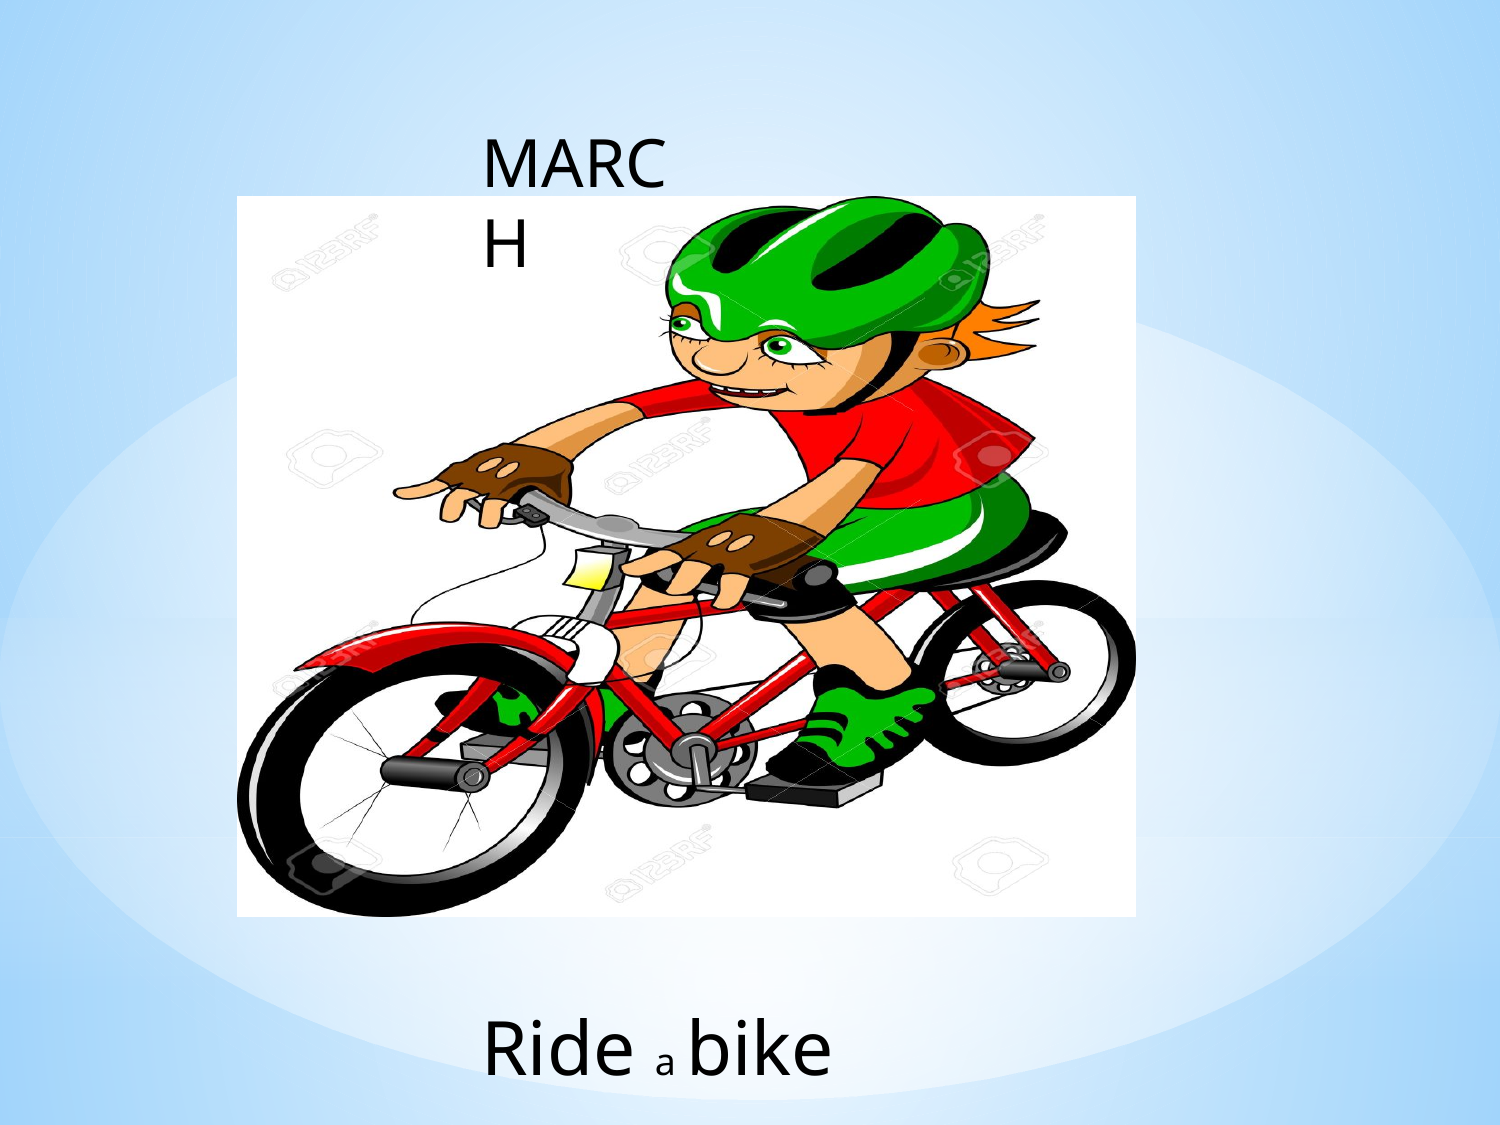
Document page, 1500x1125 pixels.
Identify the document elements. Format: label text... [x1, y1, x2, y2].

picture [237, 196, 1136, 918]
text_box MARCH [466, 113, 715, 193]
text_box Ride a bike [466, 993, 1046, 1099]
